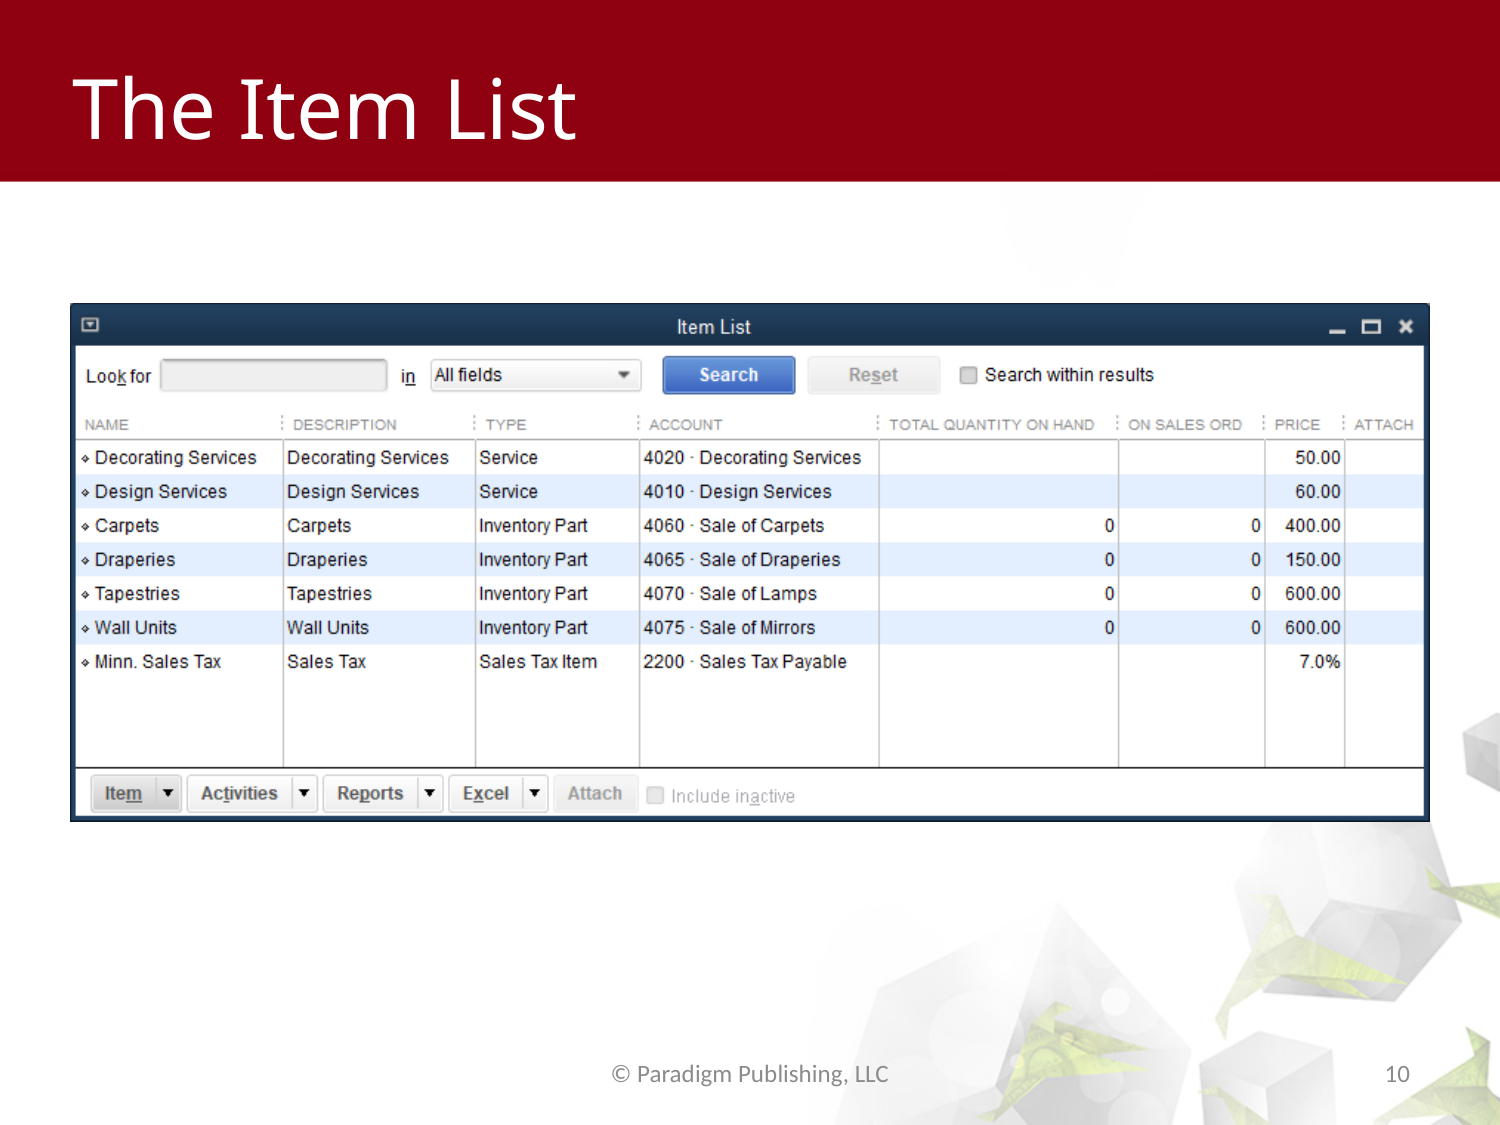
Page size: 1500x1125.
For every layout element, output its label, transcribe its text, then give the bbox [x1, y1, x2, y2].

slide_number 10 [1074, 1042, 1425, 1103]
footer © Paradigm Publishing, LLC [512, 1042, 988, 1103]
title The Item List [57, 48, 1345, 207]
picture [0, 0, 1500, 1125]
